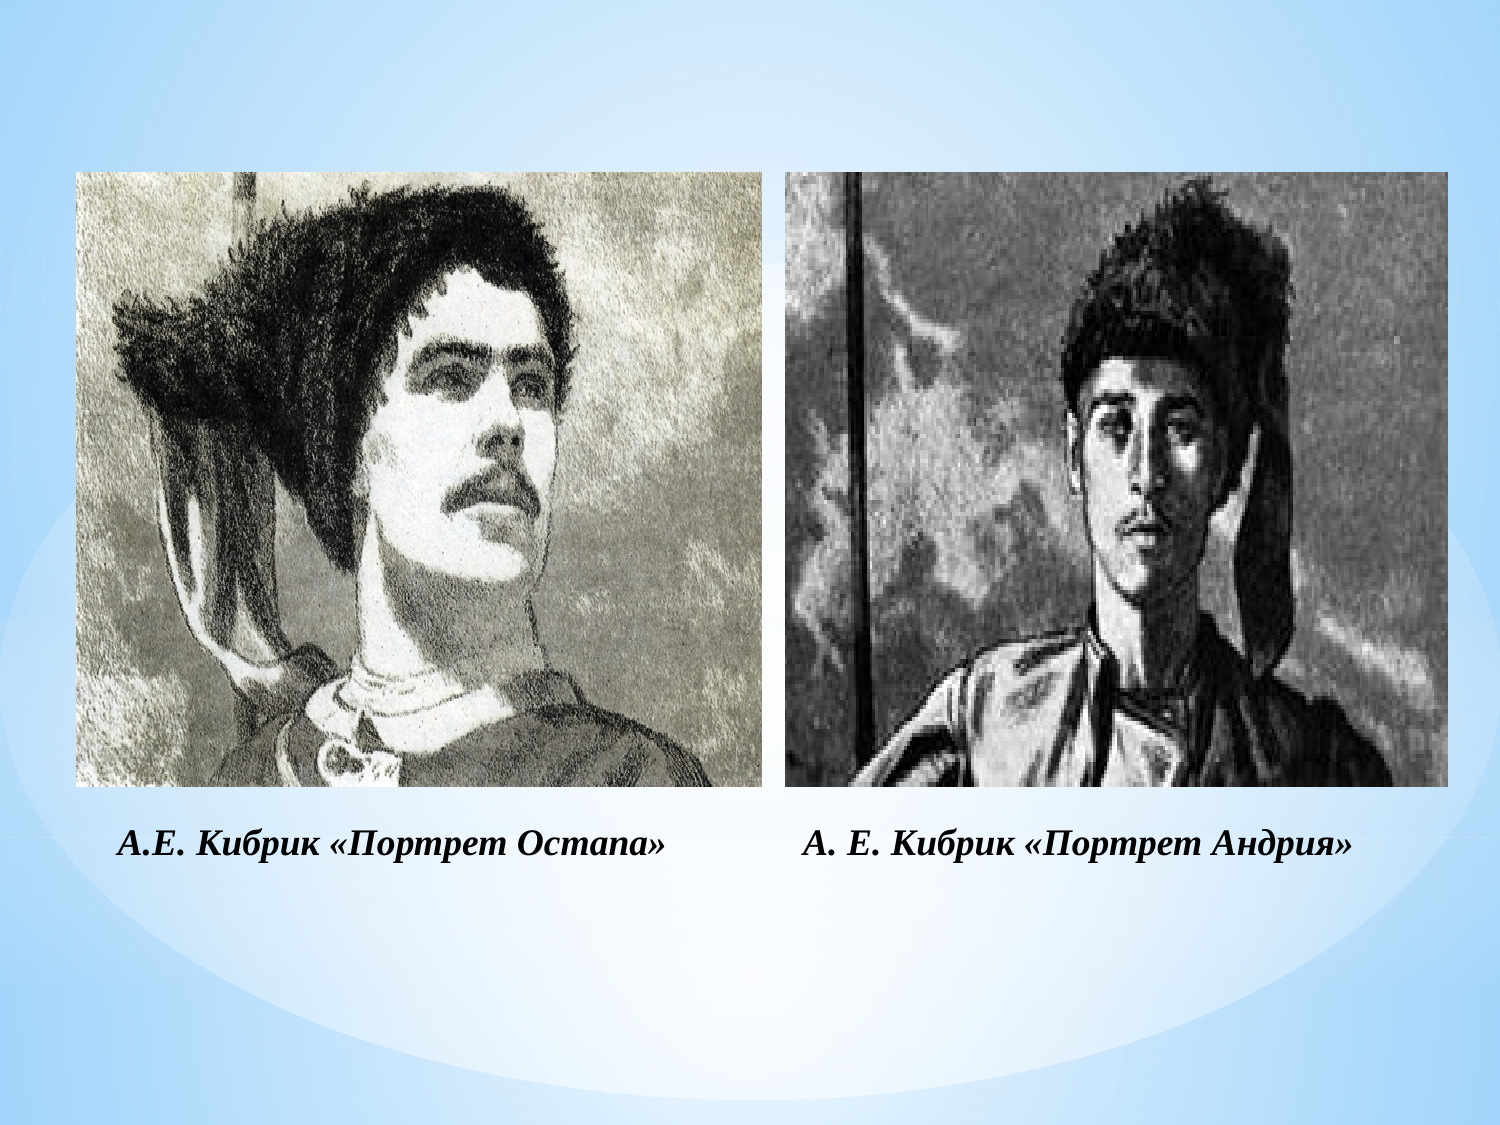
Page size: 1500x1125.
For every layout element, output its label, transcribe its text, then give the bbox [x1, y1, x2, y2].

text_box А. Е. Кибрик «Портрет Андрия» [788, 810, 1369, 871]
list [785, 172, 1449, 788]
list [76, 172, 763, 788]
text_box А.Е. Кибрик «Портрет Остапа» [102, 810, 683, 871]
